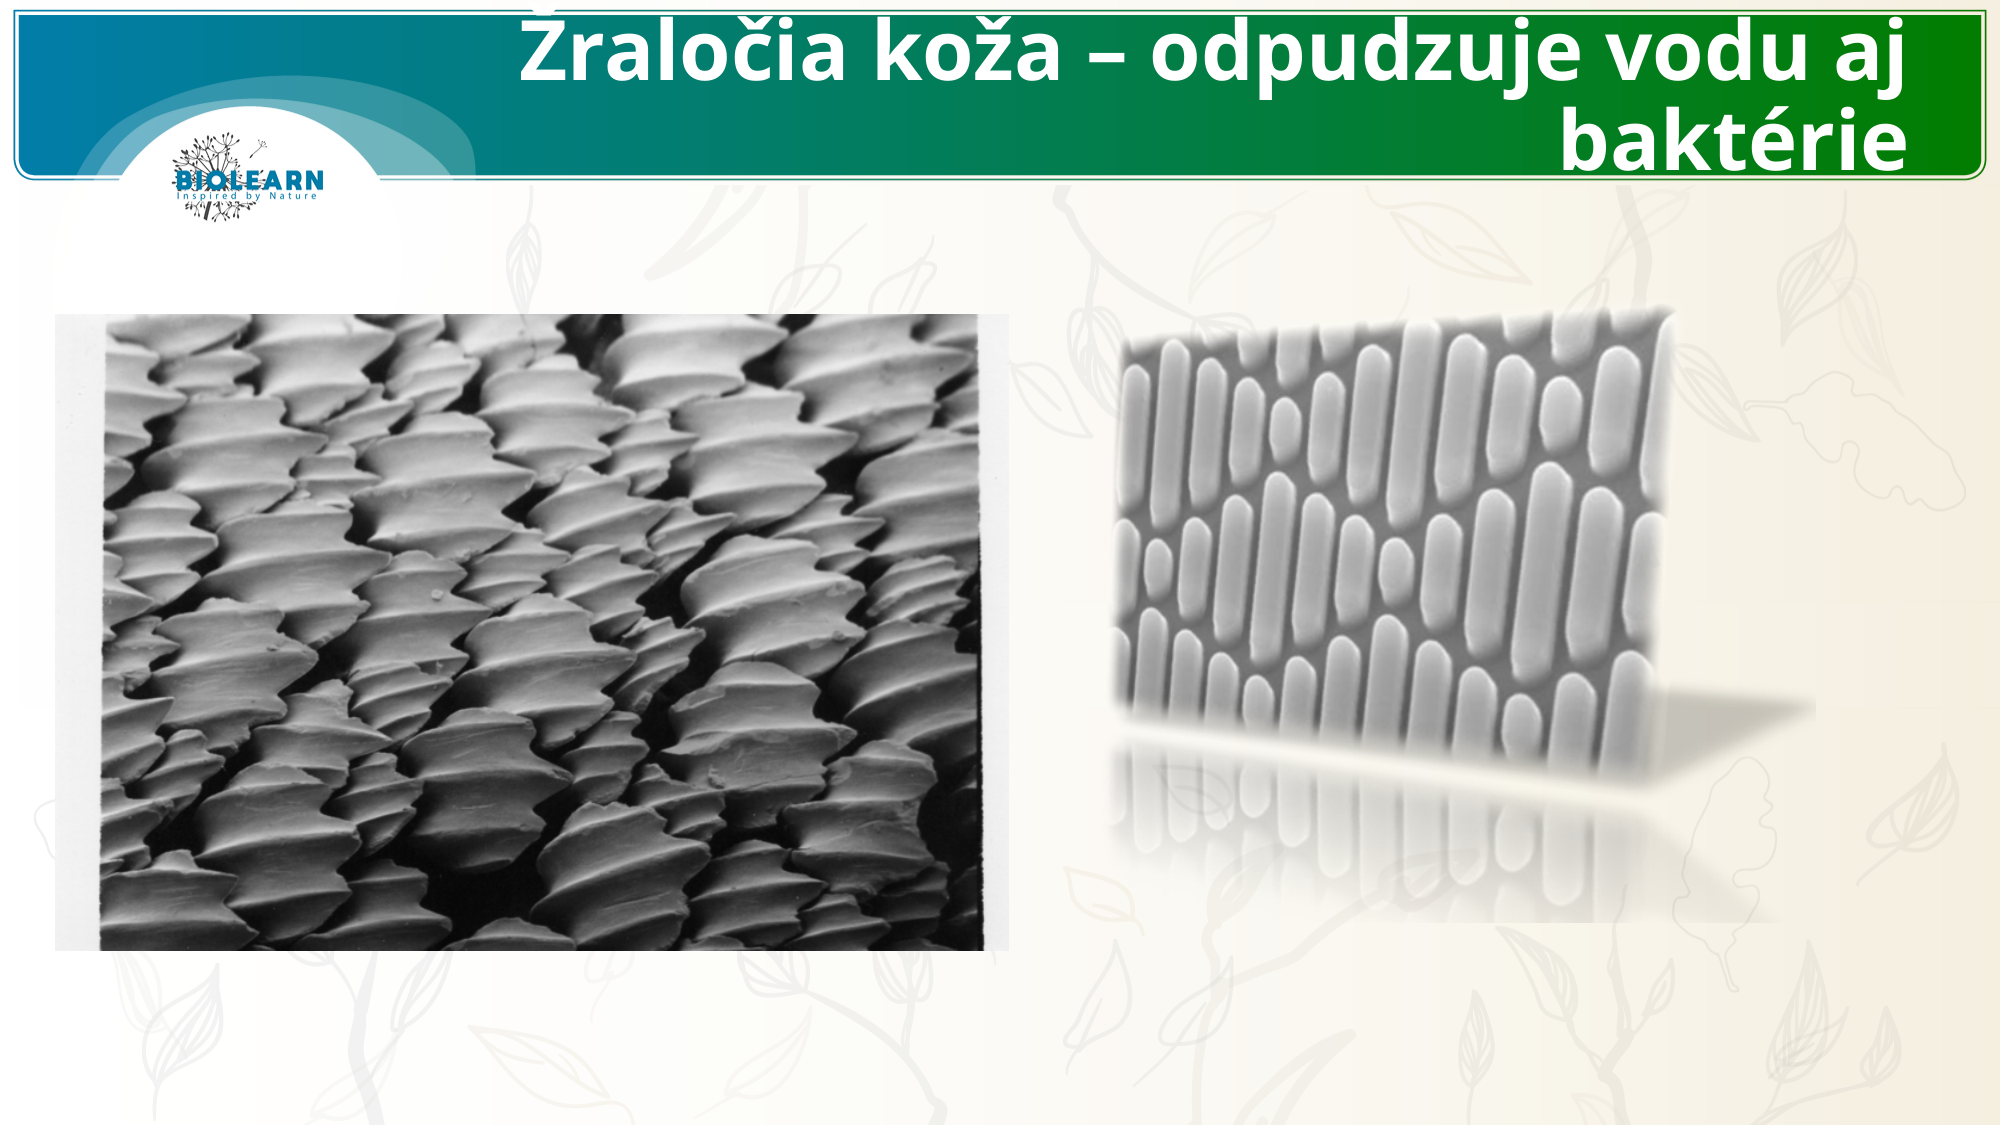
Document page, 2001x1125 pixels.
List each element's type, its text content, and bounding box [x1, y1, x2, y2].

picture [0, 0, 2001, 1125]
text_box Žraločia koža – odpudzuje vodu aj baktérie [179, 42, 1926, 154]
